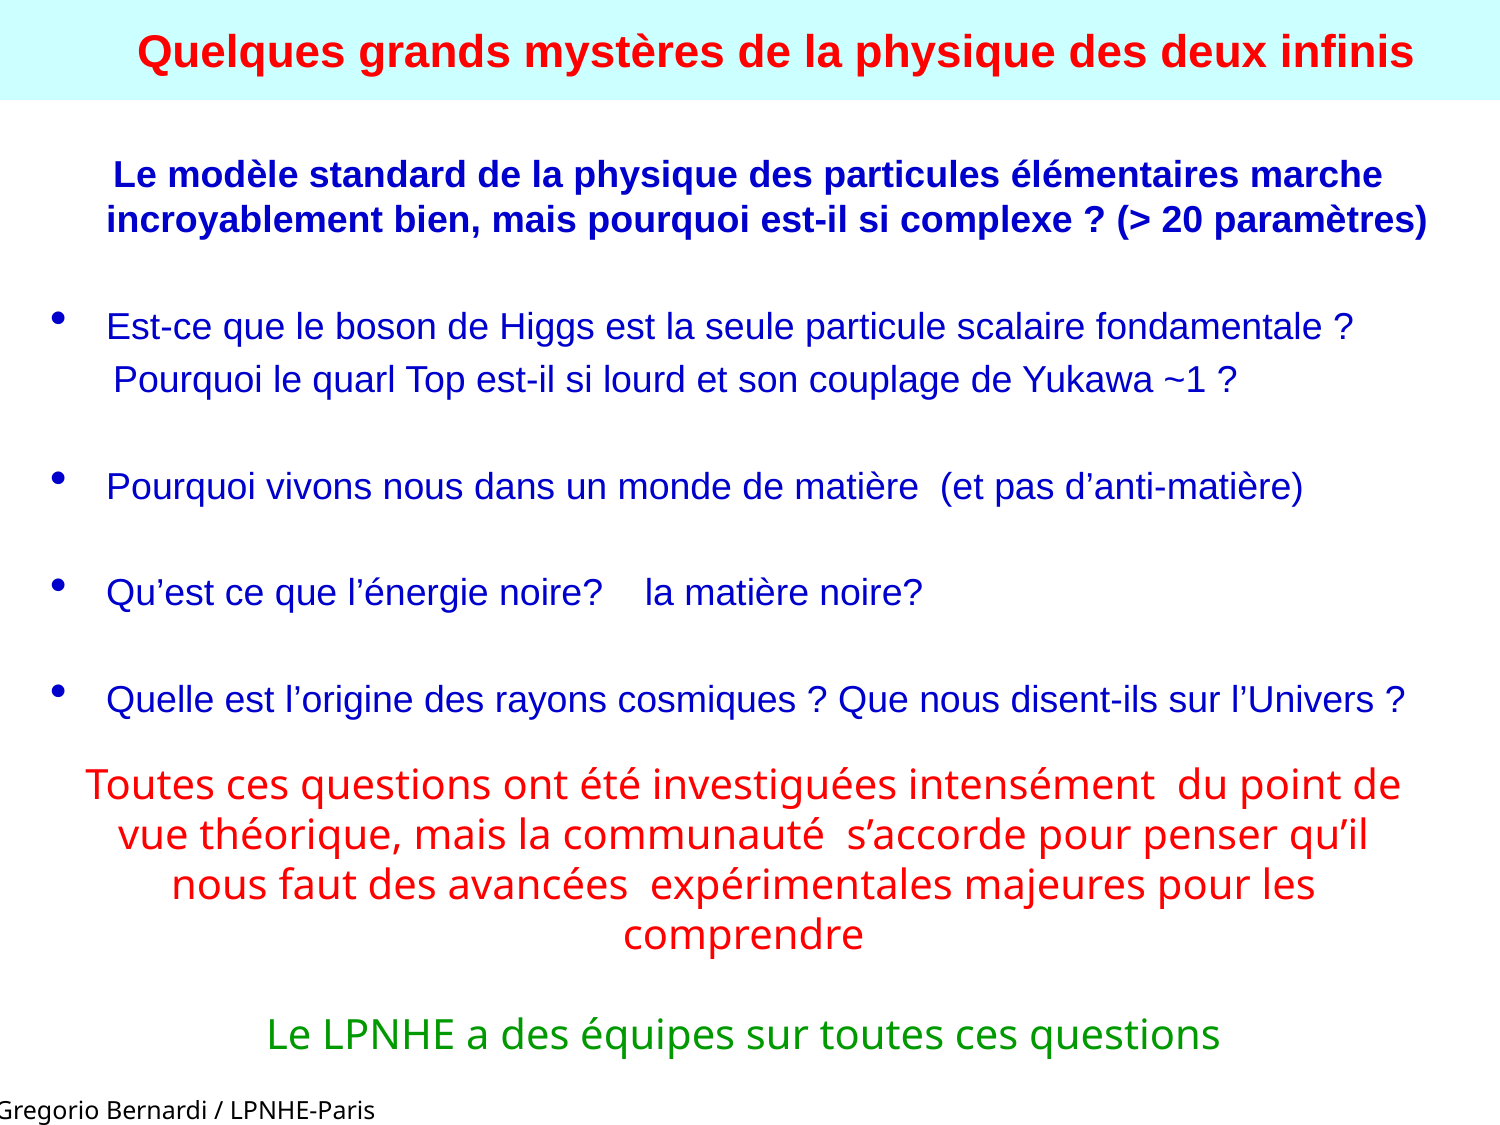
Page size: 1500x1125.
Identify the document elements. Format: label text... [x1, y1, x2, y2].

list Le modèle standard de la physique des particules élémentaires marche incroyablement bien, mais pourquoi est-il si complexe ? (> 20 paramètres) Est-ce que le boson de Higgs est la seule particule scalaire fondamentale ? Pourquoi le quarl Top est-il si lourd et son couplage de Yukawa ~1 ? Pourquoi vivons nous dans un monde de matière (et pas d’anti-matière) Qu’est ce que l’énergie noire? la matière noire? Quelle est l’origine des rayons cosmiques ? Que nous disent-ils sur l’Univers ? [49, 149, 1500, 976]
title Quelques grands mystères de la physique des deux infinis [111, 0, 1442, 107]
text_box Toutes ces questions ont été investiguées intensément du point de vue théorique, mais la communauté s’accorde pour penser qu’il nous faut des avancées expérimentales majeures pour les comprendre Le LPNHE a des équipes sur toutes ces questions [62, 750, 1425, 1115]
